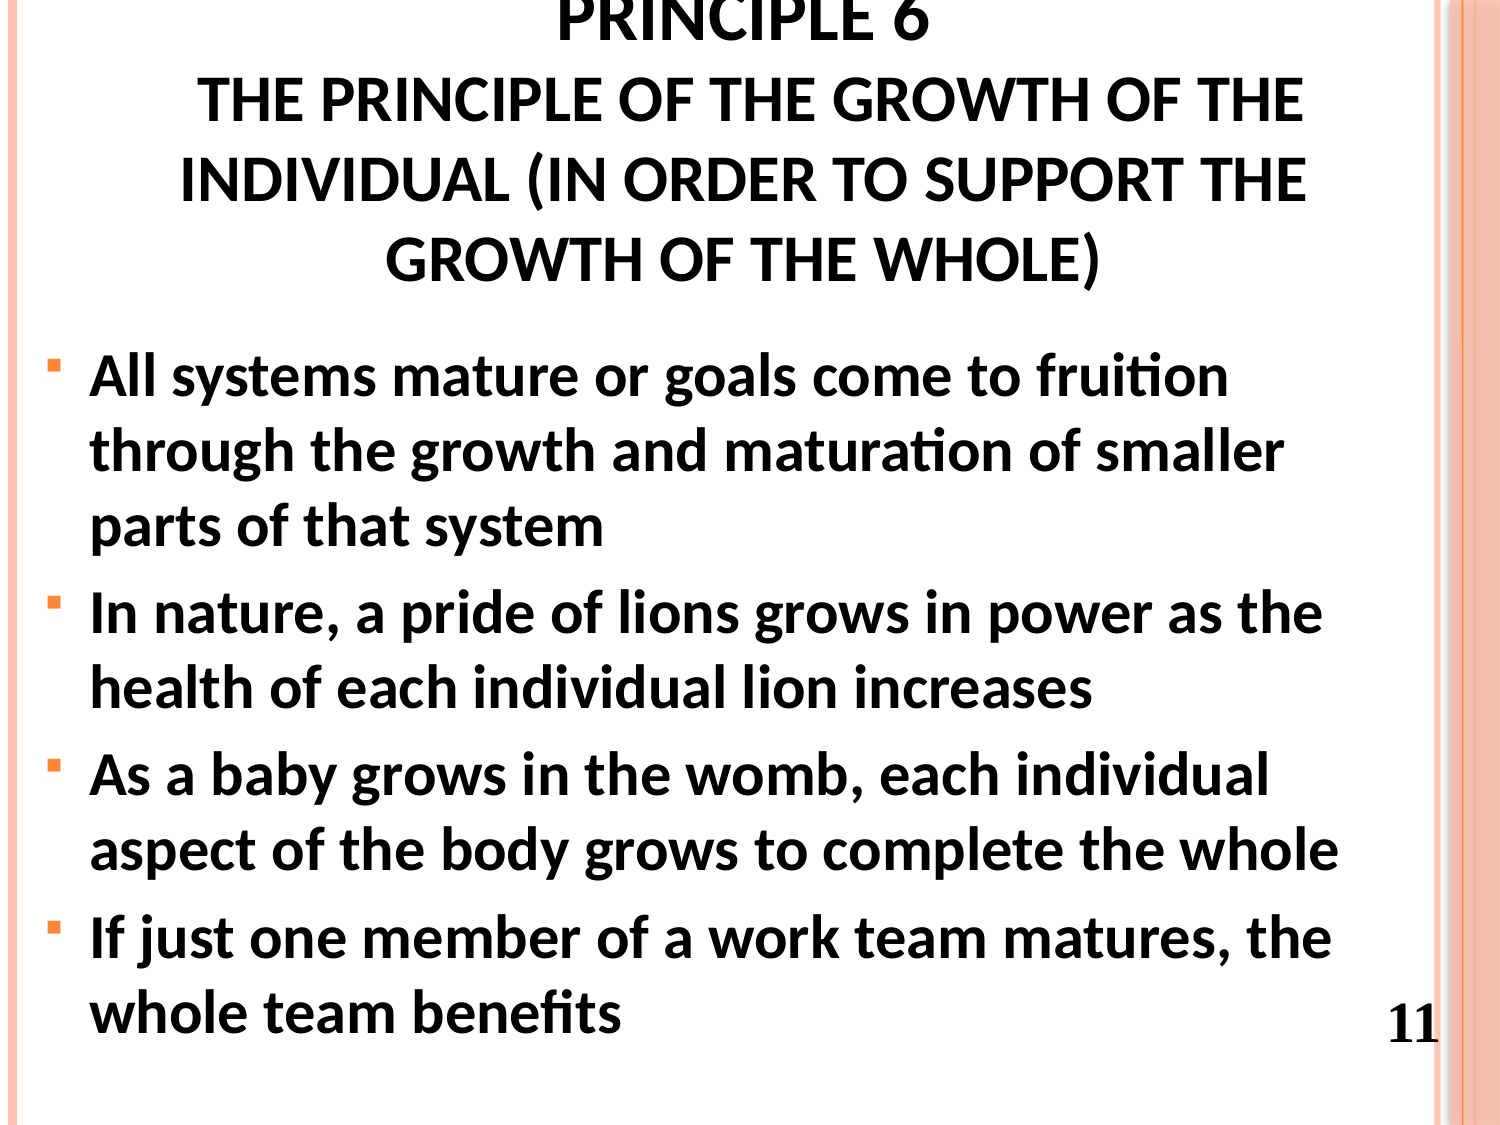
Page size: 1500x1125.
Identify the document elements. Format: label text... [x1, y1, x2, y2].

title Principle 6 The Principle of the Growth of the Individual (in order to support the growth of the whole) [41, 42, 1447, 303]
slide_number 11 [1346, 975, 1483, 1062]
list All systems mature or goals come to fruition through the growth and maturation of smaller parts of that system In nature, a pride of lions grows in power as the health of each individual lion increases As a baby grows in the womb, each individual aspect of the body grows to complete the whole If just one member of a work team matures, the whole team benefits [29, 326, 1424, 1098]
